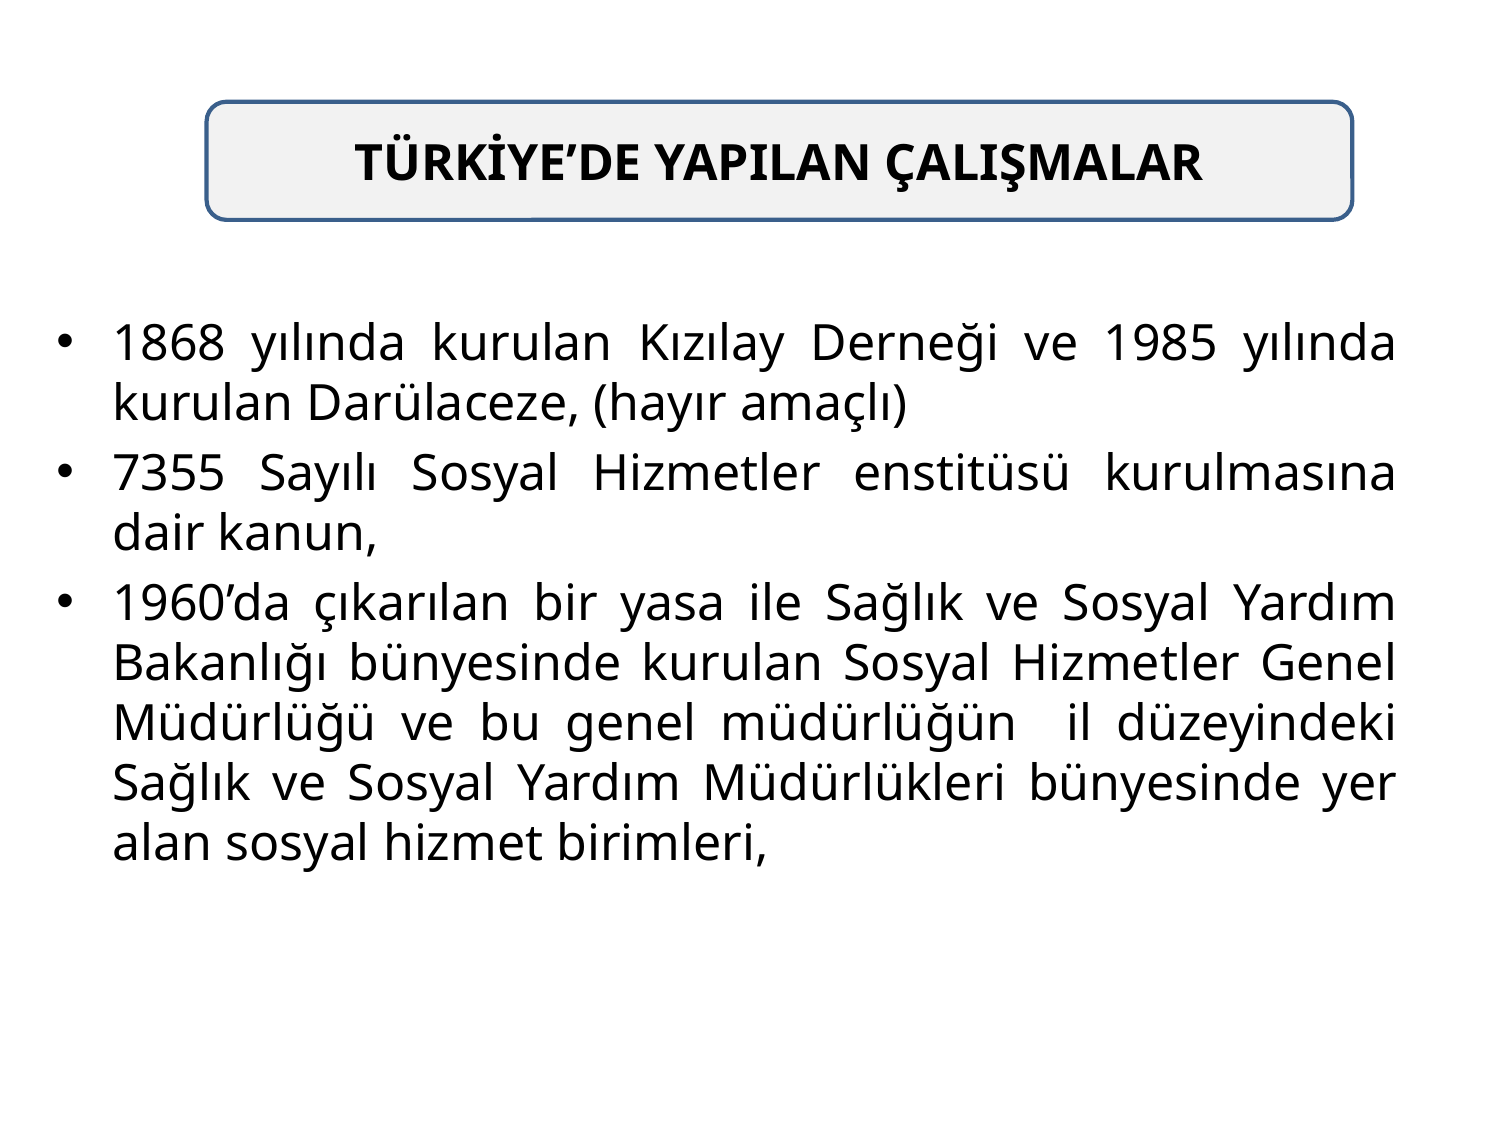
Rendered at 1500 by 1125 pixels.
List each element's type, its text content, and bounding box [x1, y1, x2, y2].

text_box TÜRKİYE’DE YAPILAN ÇALIŞMALAR [204, 99, 1355, 222]
list 1868 yılında kurulan Kızılay Derneği ve 1985 yılında kurulan Darülaceze, (hayır amaçlı) 7355 Sayılı Sosyal Hizmetler enstitüsü kurulmasına dair kanun, 1960’da çıkarılan bir yasa ile Sağlık ve Sosyal Yardım Bakanlığı bünyesinde kurulan Sosyal Hizmetler Genel Müdürlüğü ve bu genel müdürlüğün il düzeyindeki Sağlık ve Sosyal Yardım Müdürlükleri bünyesinde yer alan sosyal hizmet birimleri, [41, 302, 1414, 1046]
